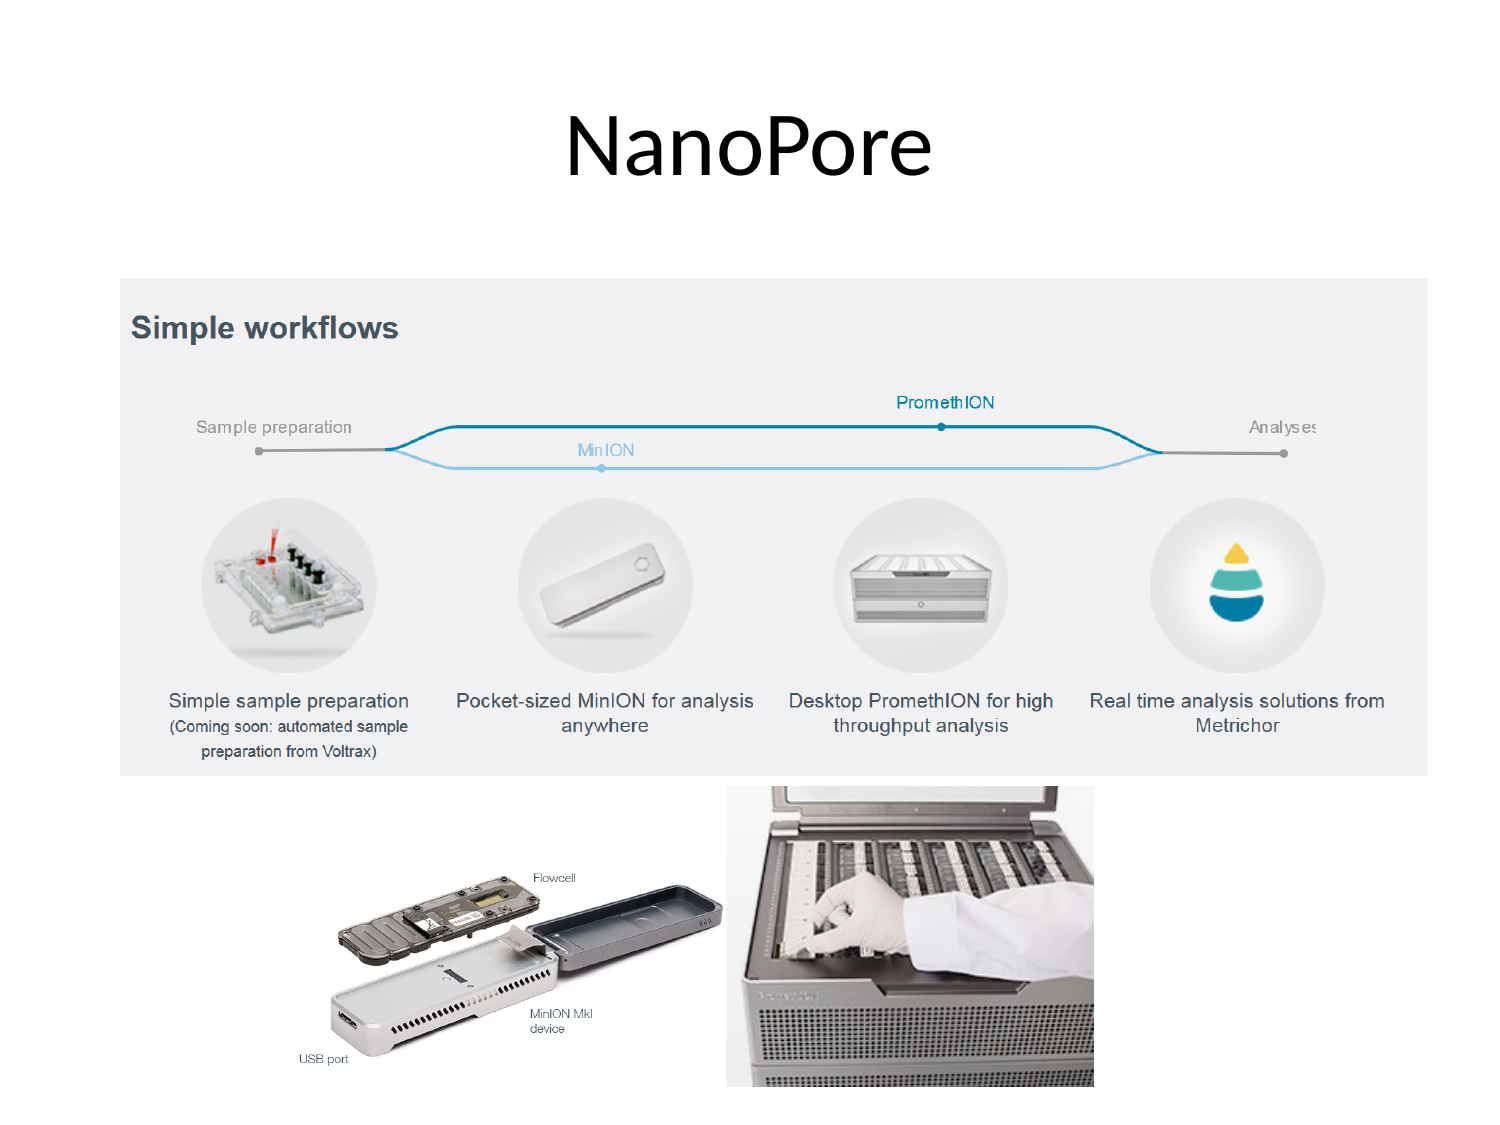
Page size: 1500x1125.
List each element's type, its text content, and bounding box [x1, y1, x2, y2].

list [119, 278, 1428, 776]
title NanoPore [75, 45, 1425, 233]
picture [277, 786, 1095, 1088]
